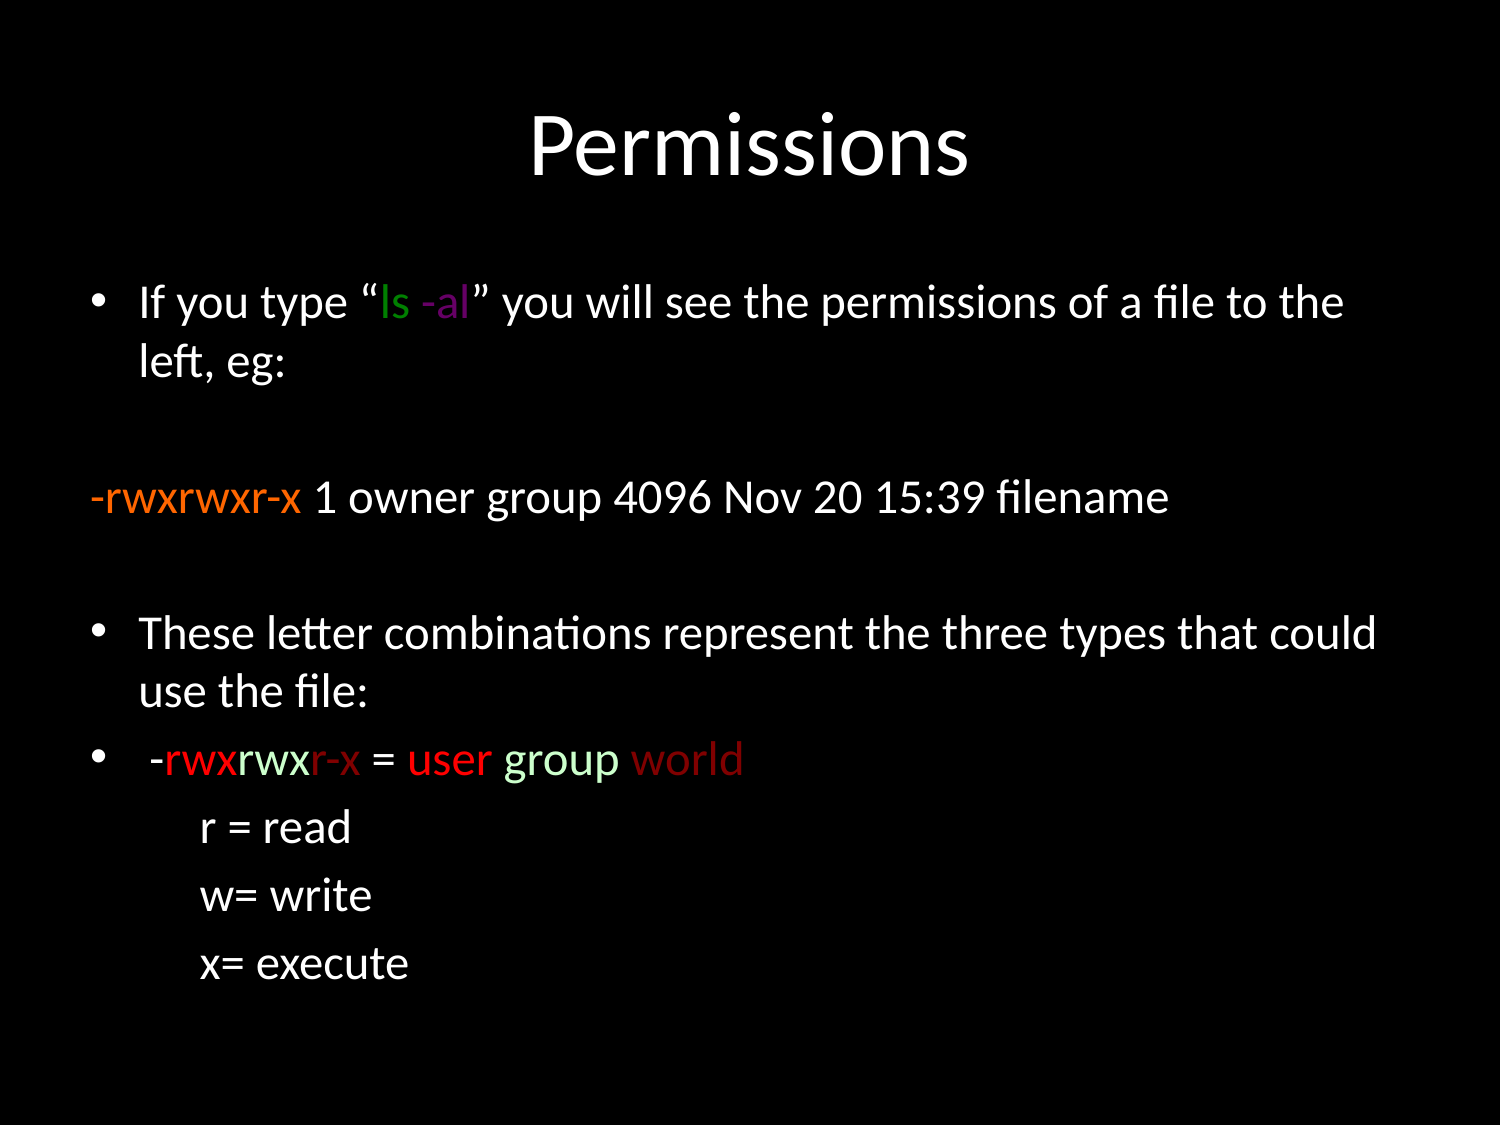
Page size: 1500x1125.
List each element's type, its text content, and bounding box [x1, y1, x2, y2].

list If you type “ls -al” you will see the permissions of a file to the left, eg: -rwxrwxr-x 1 owner group 4096 Nov 20 15:39 filename These letter combinations represent the three types that could use the file: -rwxrwxr-x = user group world r = read w= write x= execute [75, 262, 1425, 1005]
title Permissions [75, 45, 1425, 233]
